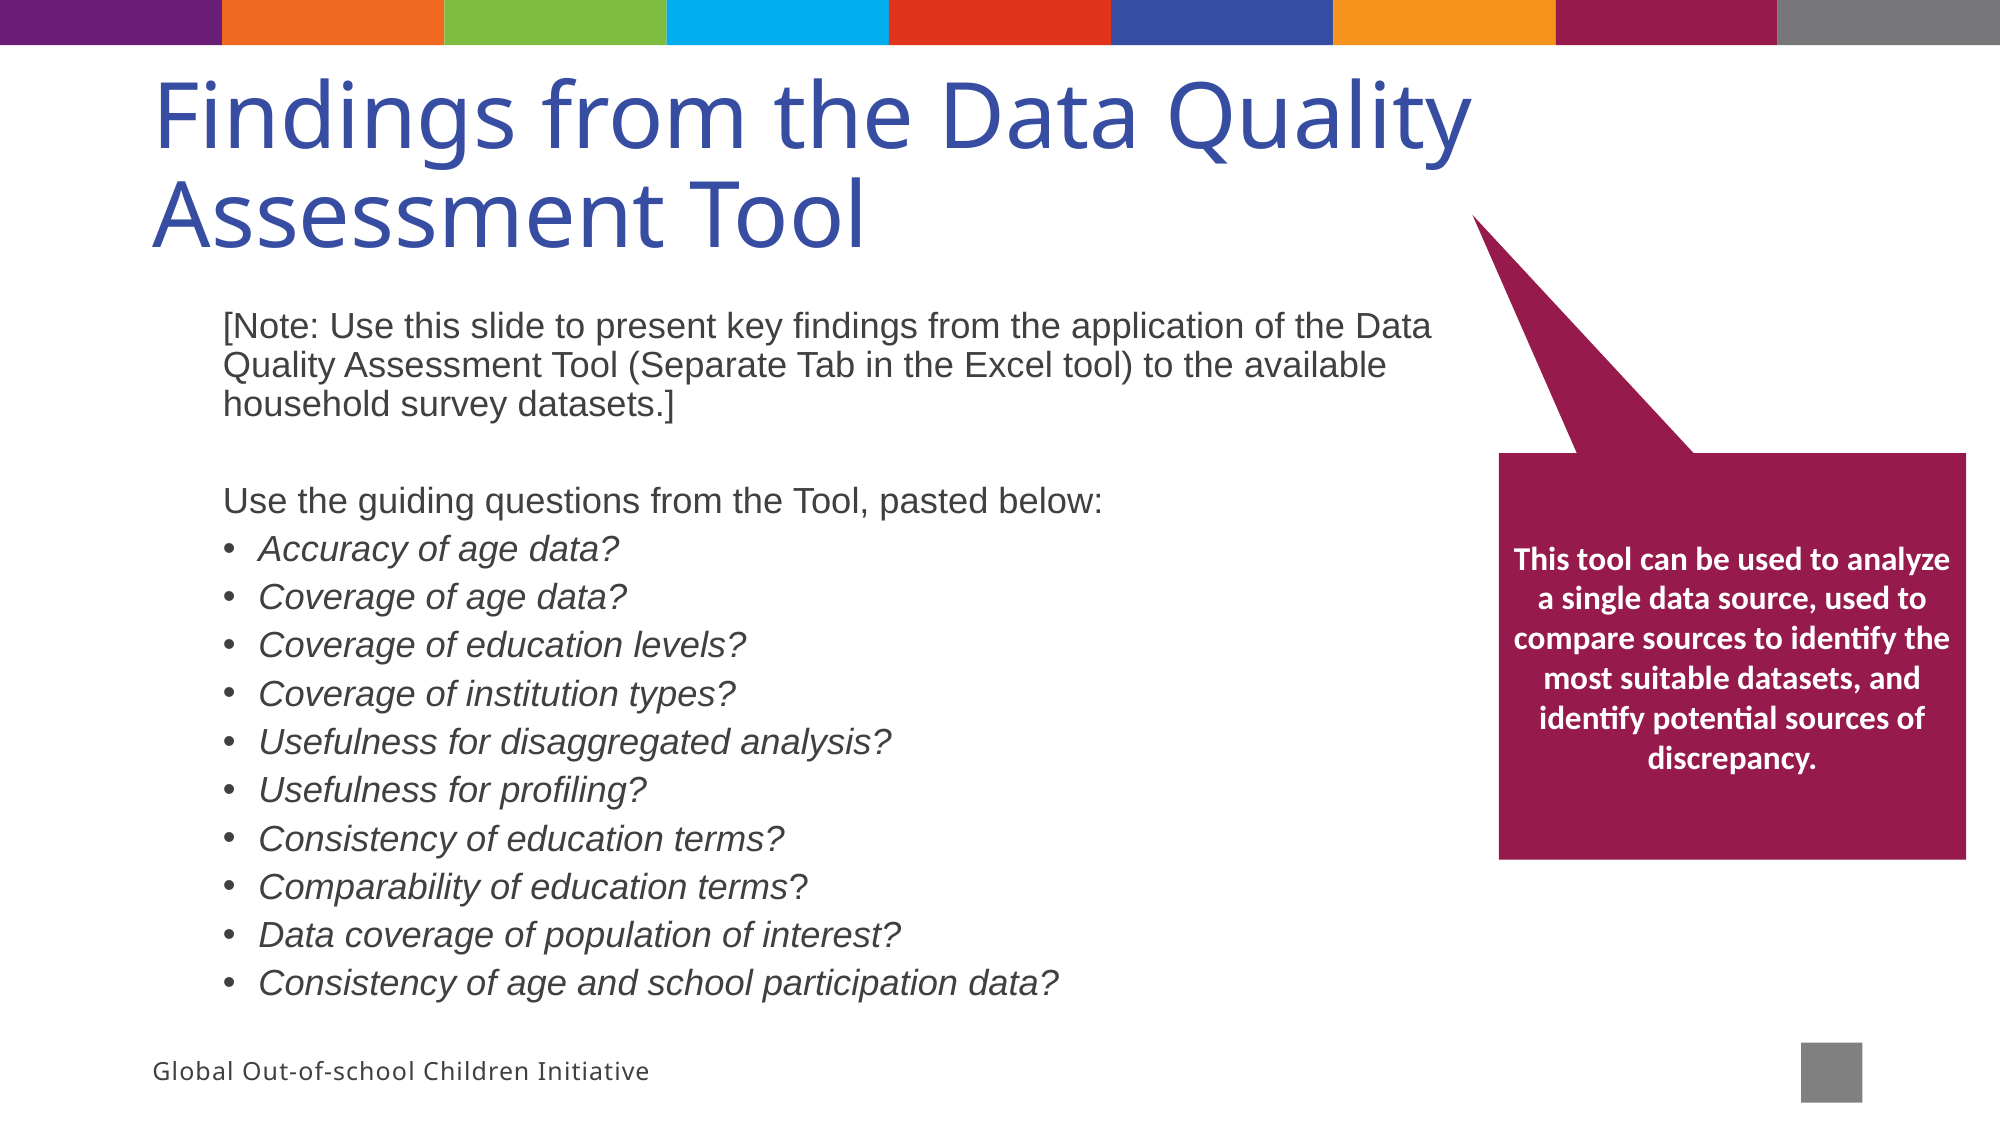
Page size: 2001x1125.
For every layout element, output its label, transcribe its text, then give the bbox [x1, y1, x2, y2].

title Findings from the Data Quality Assessment Tool [137, 59, 1863, 278]
footer Global Out-of-school Children Initiative [137, 1042, 1338, 1103]
text_box This tool can be used to analyze a single data source, used to compare sources to identify the most suitable datasets, and identify potential sources of discrepancy. [1471, 214, 1968, 861]
list [Note: Use this slide to present key findings from the application of the Data Quality Assessment Tool (Separate Tab in the Excel tool) to the available household survey datasets.] Use the guiding questions from the Tool, pasted below: Accuracy of age data? Coverage of age data? Coverage of education levels? Coverage of institution types? Usefulness for disaggregated analysis? Usefulness for profiling? Consistency of education terms? Comparability of education terms? Data coverage of population of interest? Consistency of age and school participation data? [137, 299, 1530, 1014]
slide_number 22 [1801, 1042, 1863, 1103]
